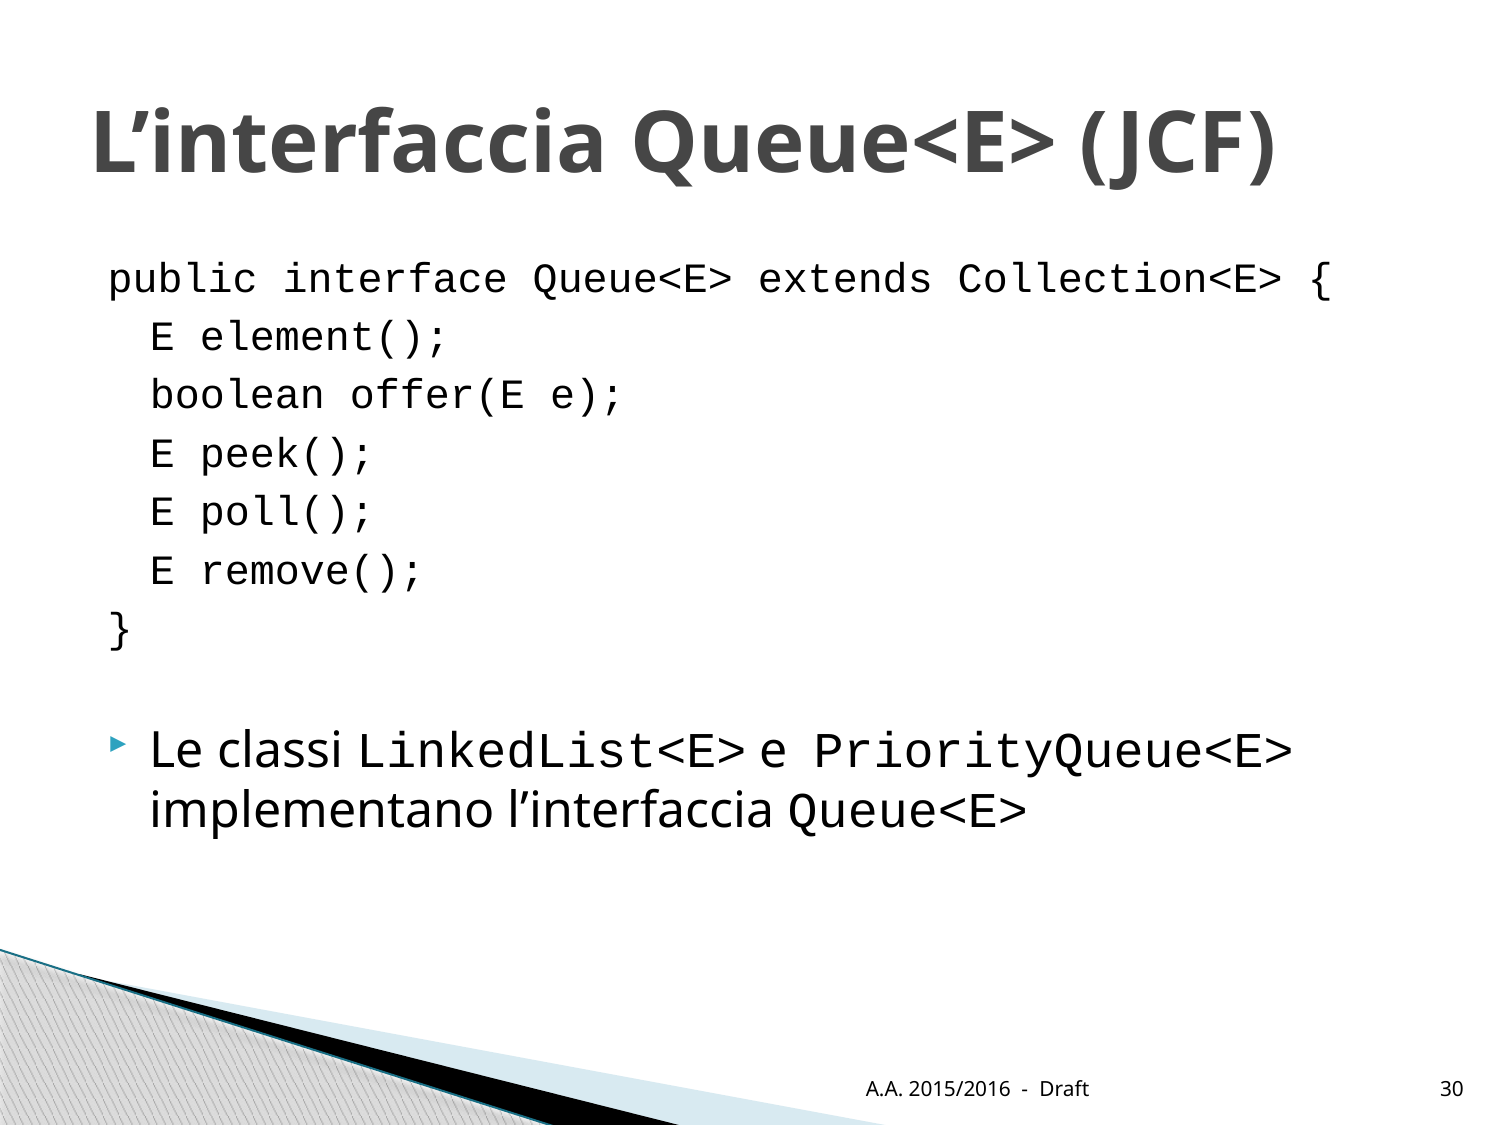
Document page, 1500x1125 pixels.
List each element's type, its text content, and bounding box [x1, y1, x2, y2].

footer A.A. 2015/2016 - Draft [718, 1051, 1105, 1112]
slide_number 30 [1418, 1051, 1479, 1112]
title L’interfaccia Queue<E> (JCF) [75, 45, 1425, 233]
list public interface Queue<E> extends Collection<E> { E element(); boolean offer(E e); E peek(); E poll(); E remove(); } Le classi LinkedList<E> e PriorityQueue<E> implementano l’interfaccia Queue<E> [75, 243, 1425, 986]
